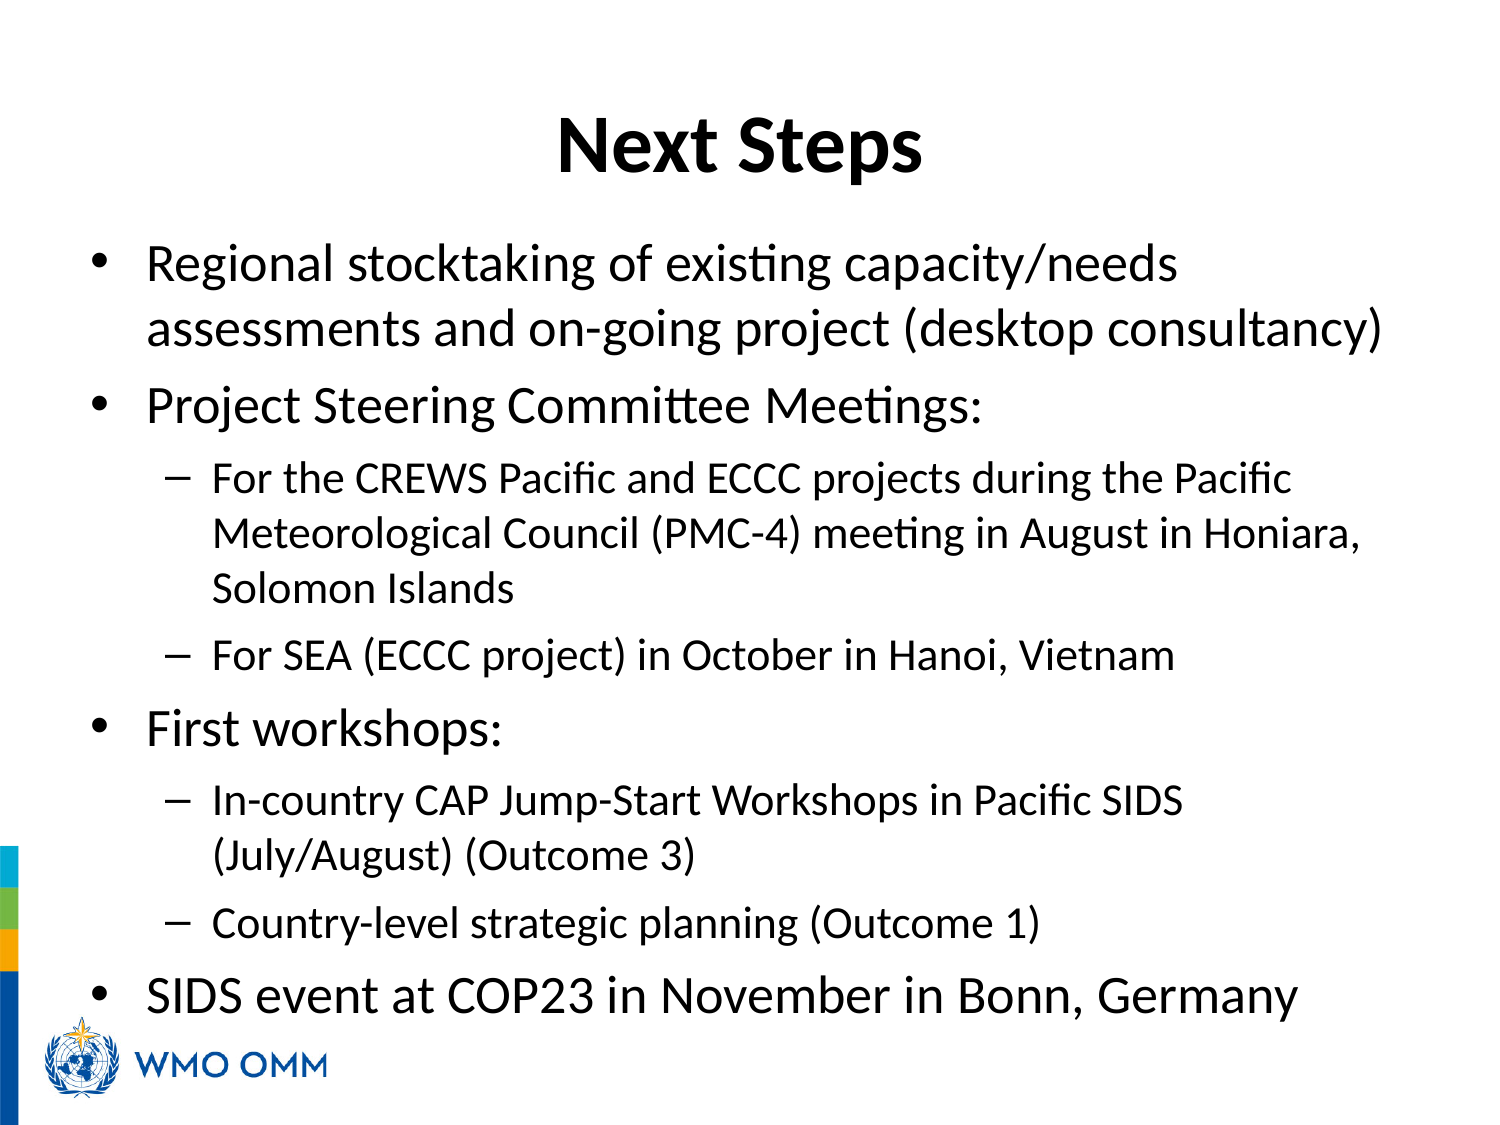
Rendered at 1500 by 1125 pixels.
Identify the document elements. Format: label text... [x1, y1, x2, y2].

picture [0, 845, 327, 1125]
title Next Steps [75, 45, 1425, 219]
list Regional stocktaking of existing capacity/needs assessments and on-going project (desktop consultancy) Project Steering Committee Meetings: For the CREWS Pacific and ECCC projects during the Pacific Meteorological Council (PMC-4) meeting in August in Honiara, Solomon Islands For SEA (ECCC project) in October in Hanoi, Vietnam First workshops: In-country CAP Jump-Start Workshops in Pacific SIDS (July/August) (Outcome 3) Country-level strategic planning (Outcome 1) SIDS event at COP23 in November in Bonn, Germany [75, 219, 1425, 963]
